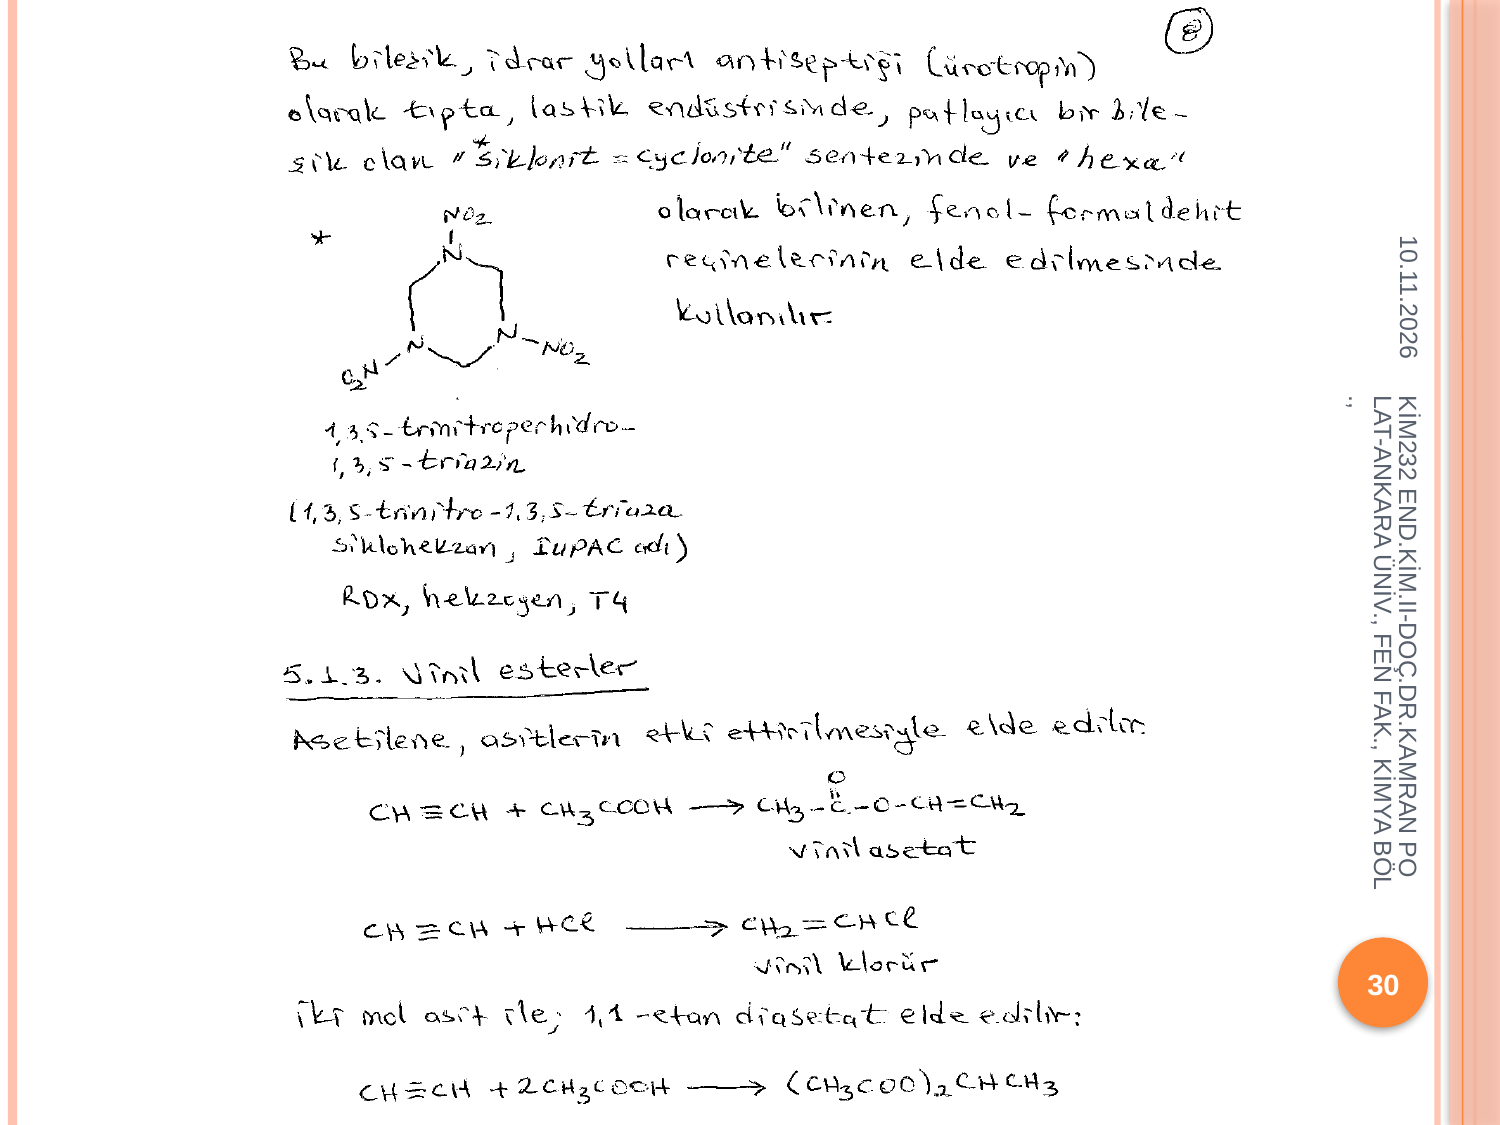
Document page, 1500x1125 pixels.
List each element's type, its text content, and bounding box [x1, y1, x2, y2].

picture [253, 0, 1259, 1125]
slide_number 30 [1333, 940, 1434, 1027]
footer KİM232 END.KİM.II-DOÇ.DR.KAMRAN POLAT-ANKARA ÜNİV., FEN FAK., KİMYA BÖL., [1379, 380, 1440, 906]
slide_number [1378, 43, 1442, 374]
